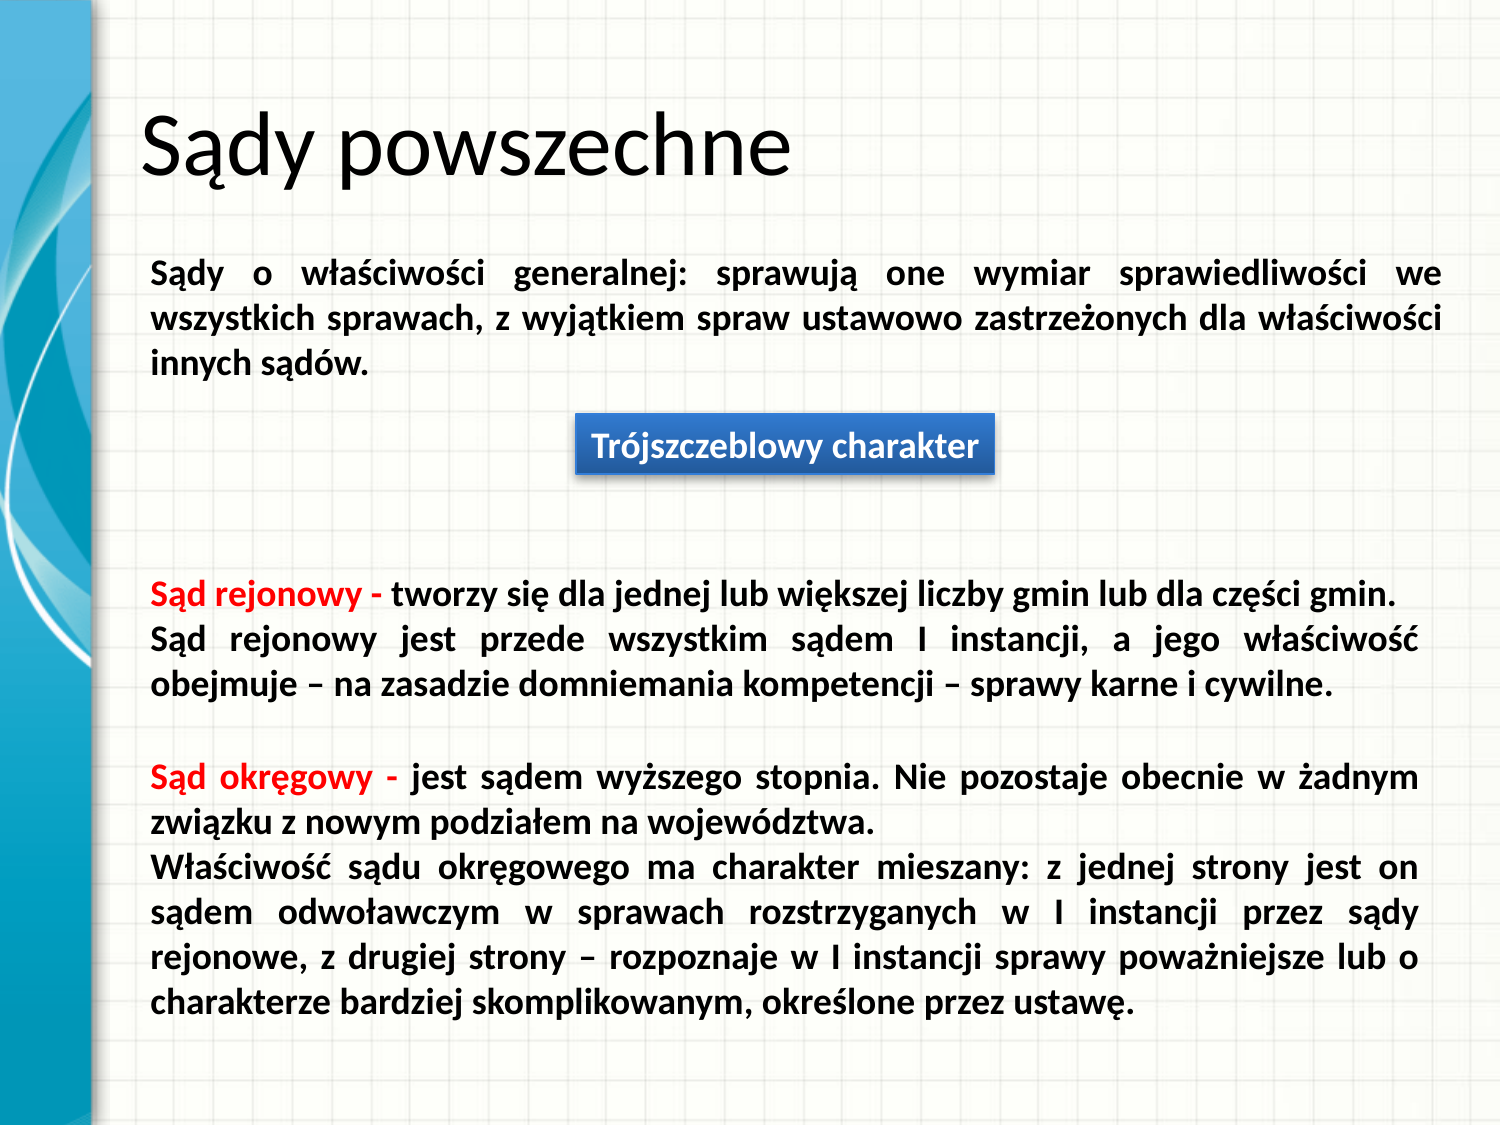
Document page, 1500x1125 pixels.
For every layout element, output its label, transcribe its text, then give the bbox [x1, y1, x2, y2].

text_box Sądy o właściwości generalnej: sprawują one wymiar sprawiedliwości we wszystkich sprawach, z wyjątkiem spraw ustawowo zastrzeżonych dla właściwości innych sądów. [135, 240, 1459, 391]
text_box Trójszczeblowy charakter [575, 413, 995, 475]
text_box Sąd okręgowy - jest sądem wyższego stopnia. Nie pozostaje obecnie w żadnym związku z nowym podziałem na województwa. Właściwość sądu okręgowego ma charakter mieszany: z jednej strony jest on sądem odwoławczym w sprawach rozstrzyganych w I instancji przez sądy rejonowe, z drugiej strony – rozpoznaje w I instancji sprawy poważniejsze lub o charakterze bardziej skomplikowanym, określone przez ustawę. [135, 744, 1435, 1030]
picture [0, 0, 1500, 1125]
text_box Sąd rejonowy - tworzy się dla jednej lub większej liczby gmin lub dla części gmin. Sąd rejonowy jest przede wszystkim sądem I instancji, a jego właściwość obejmuje – na zasadzie domniemania kompetencji – sprawy karne i cywilne. [135, 561, 1435, 712]
title Sądy powszechne [125, 45, 1450, 233]
